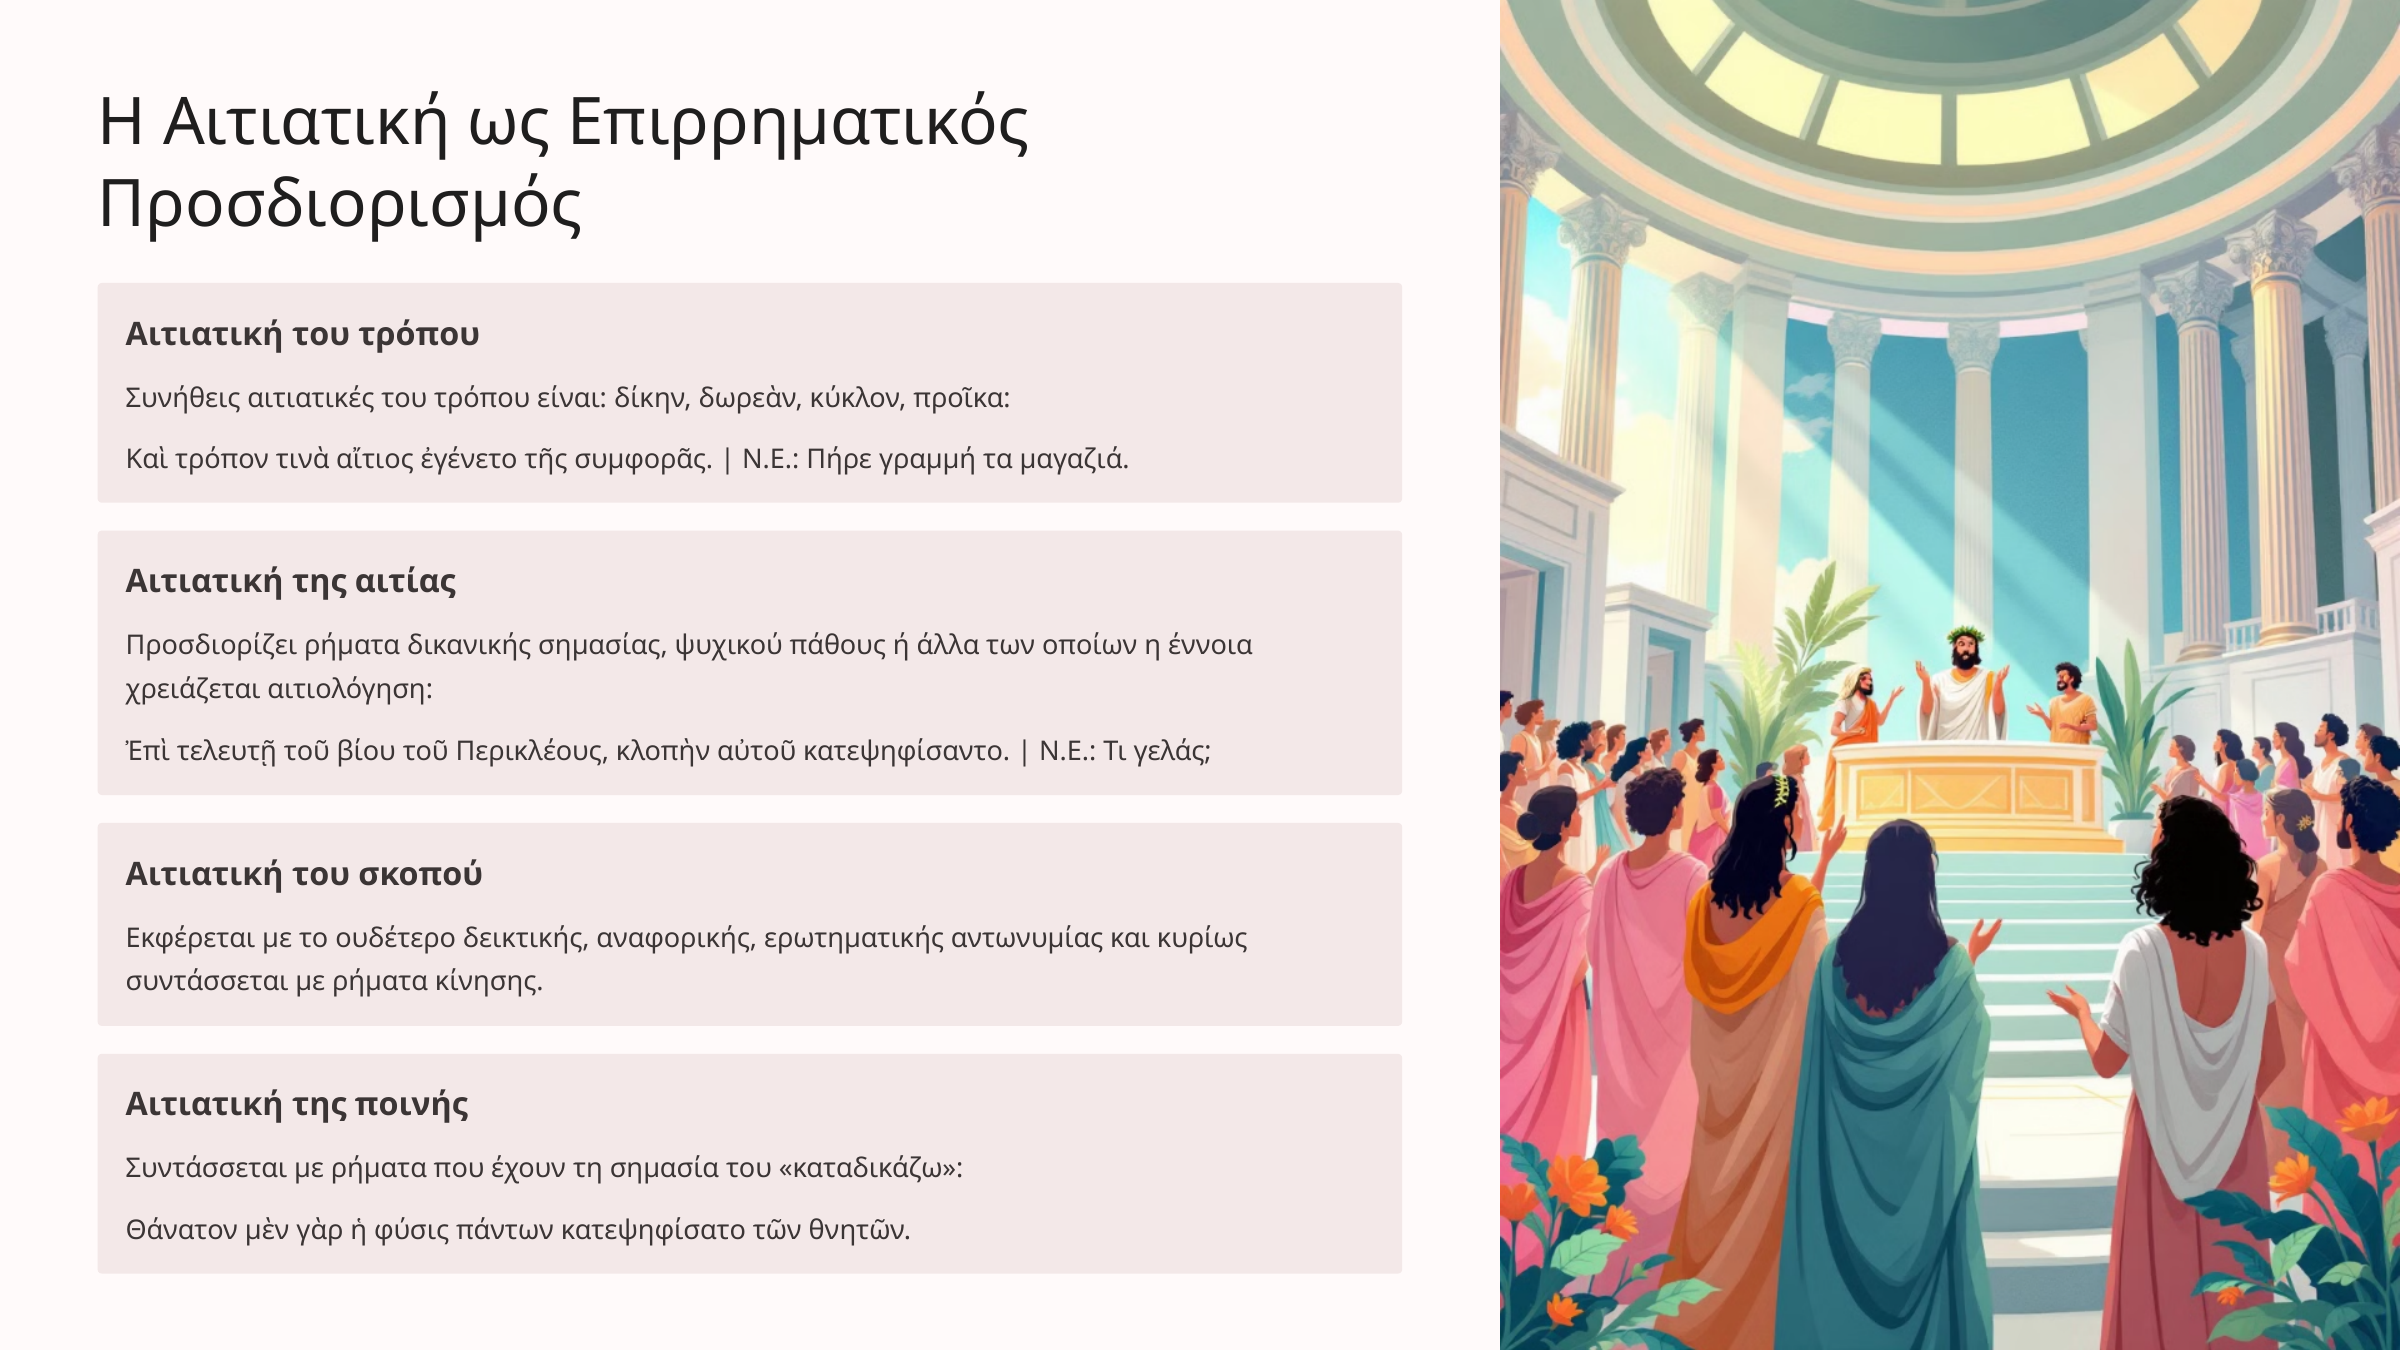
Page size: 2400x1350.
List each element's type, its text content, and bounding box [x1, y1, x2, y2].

text_box [97, 282, 1403, 503]
text_box Αιτιατική της ποινής [125, 1081, 455, 1123]
picture [1499, 0, 2400, 1350]
text_box Καὶ τρόπον τινὰ αἴτιος ἐγένετο τῆς συμφορᾶς. | N.E.: Πήρε γραμμή τα μαγαζιά. [125, 430, 1375, 475]
text_box Αιτιατική της αιτίας [125, 558, 455, 600]
text_box Ἐπὶ τελευτῇ τοῦ βίου τοῦ Περικλέους, κλοπὴν αὐτοῦ κατεψηφίσαντο. | N.E.: Τι γελάς; [125, 722, 1375, 768]
text_box Η Αιτιατική ως Επιρρηματικός Προσδιορισμός [97, 76, 1403, 241]
text_box Αιτιατική του τρόπου [125, 310, 456, 352]
text_box [97, 530, 1403, 796]
text_box [97, 822, 1403, 1026]
text_box Αιτιατική του σκοπού [125, 850, 458, 892]
text_box Θάνατον μὲν γὰρ ἡ φύσις πάντων κατεψηφίσατο τῶν θνητῶν. [125, 1200, 1375, 1246]
text_box Εκφέρεται με το ουδέτερο δεικτικής, αναφορικής, ερωτηματικής αντωνυμίας και κυρίως συντάσσεται με ρήματα κίνησης. [125, 908, 1375, 998]
text_box Συνήθεις αιτιατικές του τρόπου είναι: δίκην, δωρεὰν, κύκλον, προῖκα: [125, 368, 1375, 414]
text_box Συντάσσεται με ρήματα που έχουν τη σημασία του «καταδικάζω»: [125, 1139, 1375, 1185]
text_box Προσδιορίζει ρήματα δικανικής σημασίας, ψυχικού πάθους ή άλλα των οποίων η έννοια χρειάζεται αιτιολόγηση: [125, 616, 1375, 706]
text_box [97, 1053, 1403, 1274]
